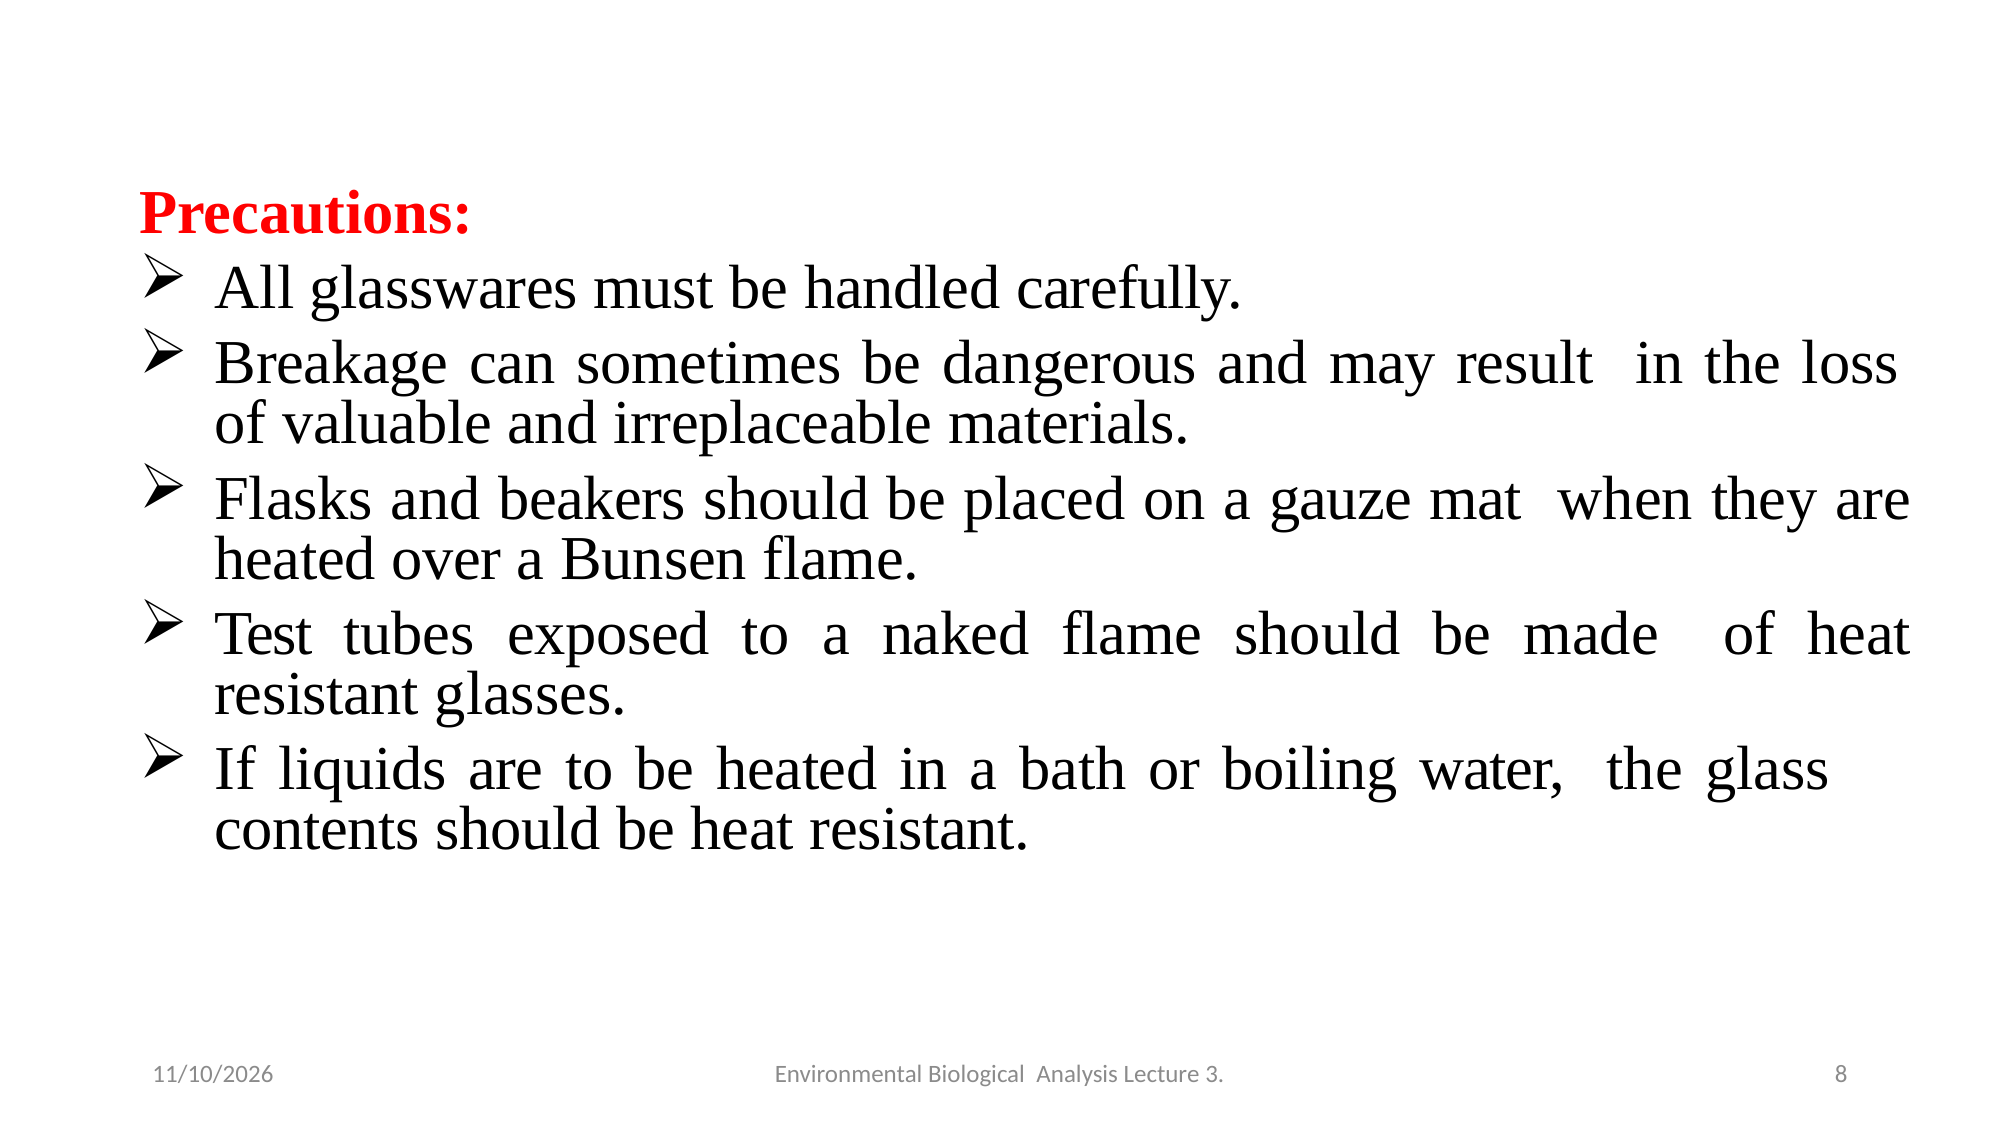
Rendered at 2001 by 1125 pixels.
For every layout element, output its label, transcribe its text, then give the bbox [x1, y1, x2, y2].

slide_number 8 [1412, 1042, 1863, 1103]
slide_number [137, 1042, 588, 1103]
footer Environmental Biological Analysis Lecture 3. [662, 1042, 1338, 1103]
text_box Precautions: All glasswares must be handled carefully. Breakage can sometimes be dangerous and may result in the loss of valuable and irreplaceable materials. Flasks and beakers should be placed on a gauze mat when they are heated over a Bunsen flame. Test tubes exposed to a naked flame should be made of heat resistant glasses. If liquids are to be heated in a bath or boiling water, the glass contents should be heat resistant. [137, 154, 1912, 862]
